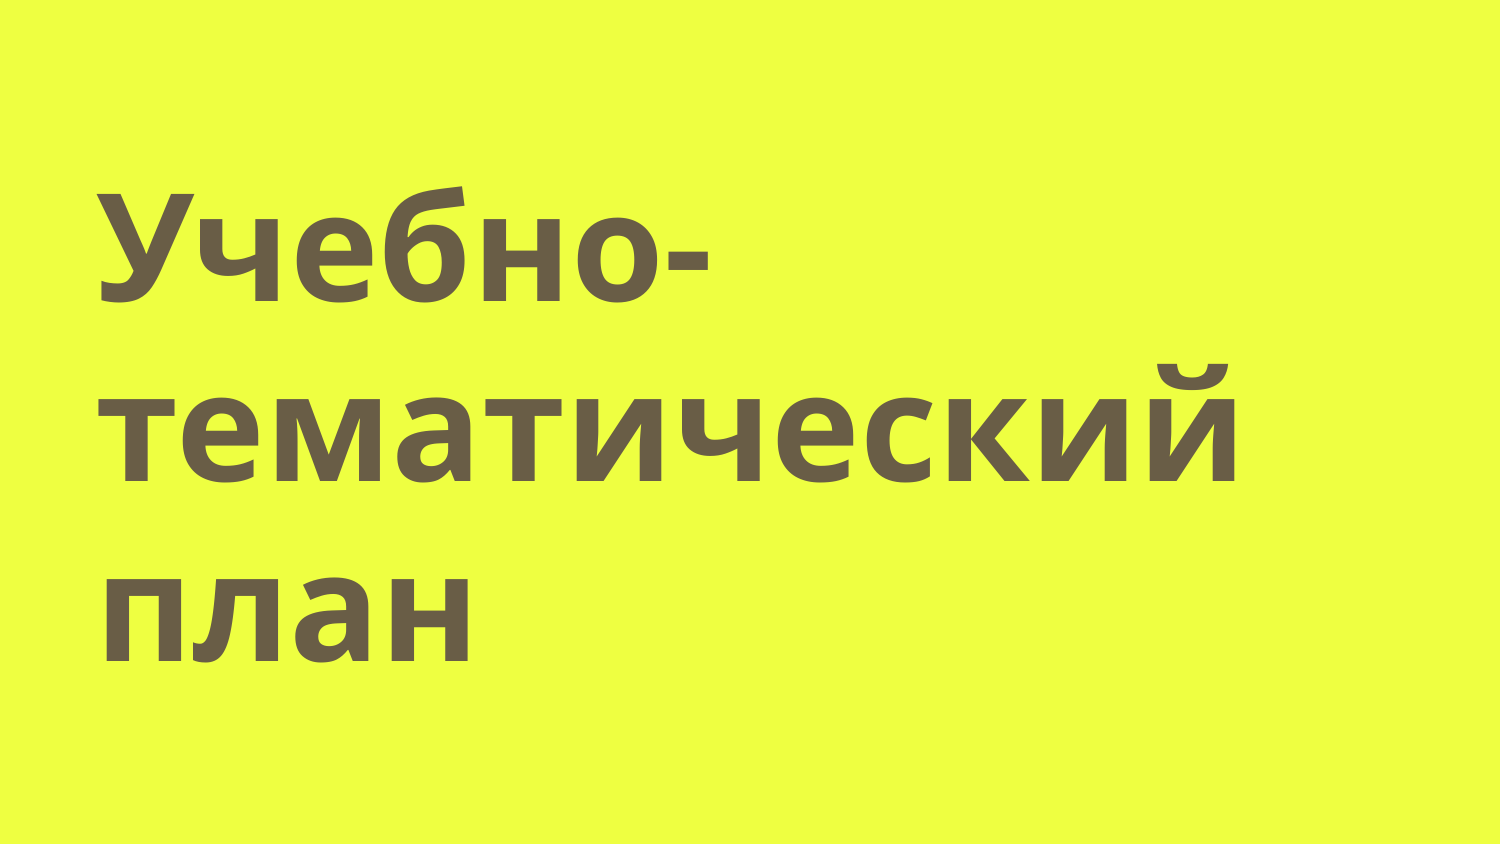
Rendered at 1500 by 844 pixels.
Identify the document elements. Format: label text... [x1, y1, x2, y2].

title Учебно-тематический план [80, 86, 1349, 758]
